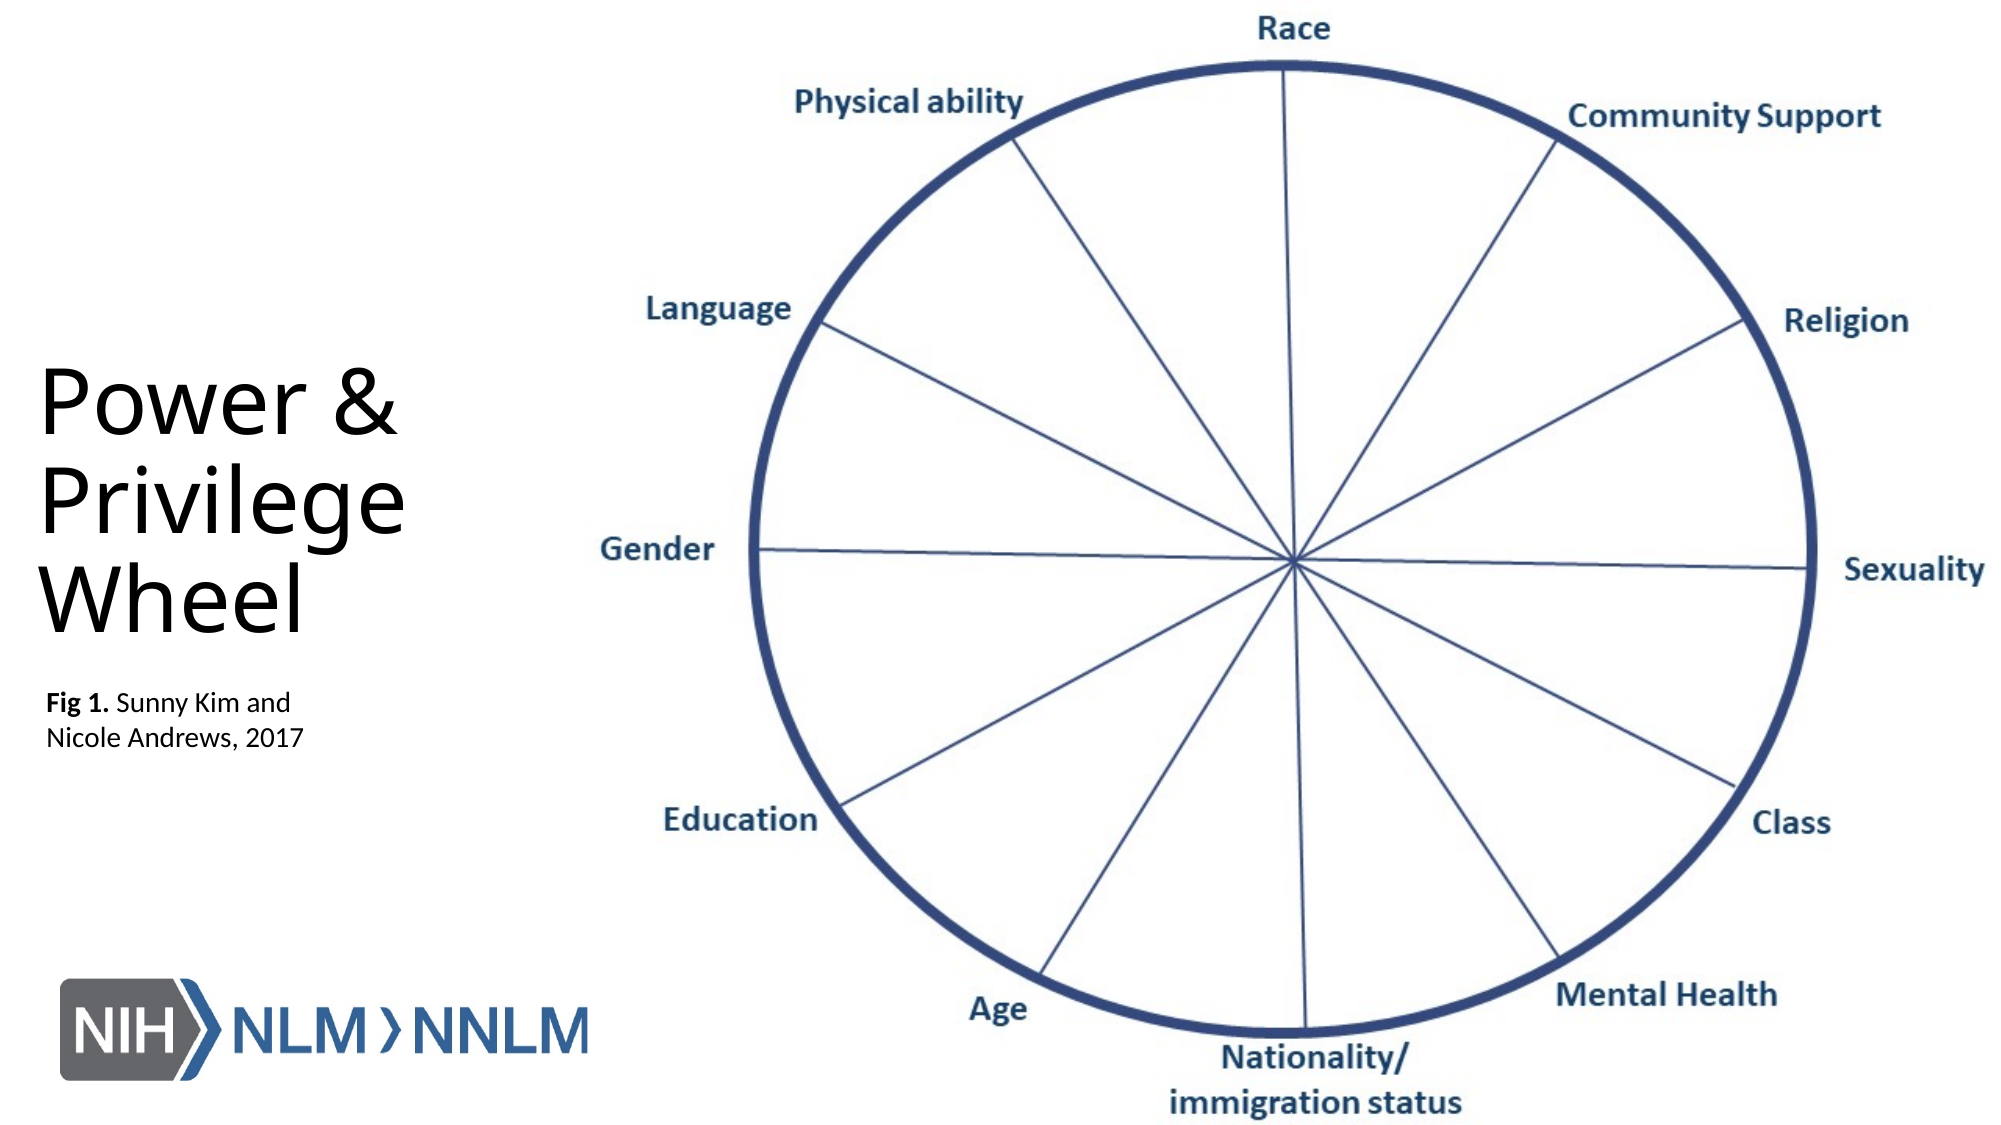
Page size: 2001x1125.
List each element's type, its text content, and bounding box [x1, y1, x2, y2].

picture [60, 0, 2000, 1125]
title Power & Privilege Wheel [22, 331, 549, 676]
text_box Fig 1. Sunny Kim and Nicole Andrews, 2017 [31, 675, 327, 761]
